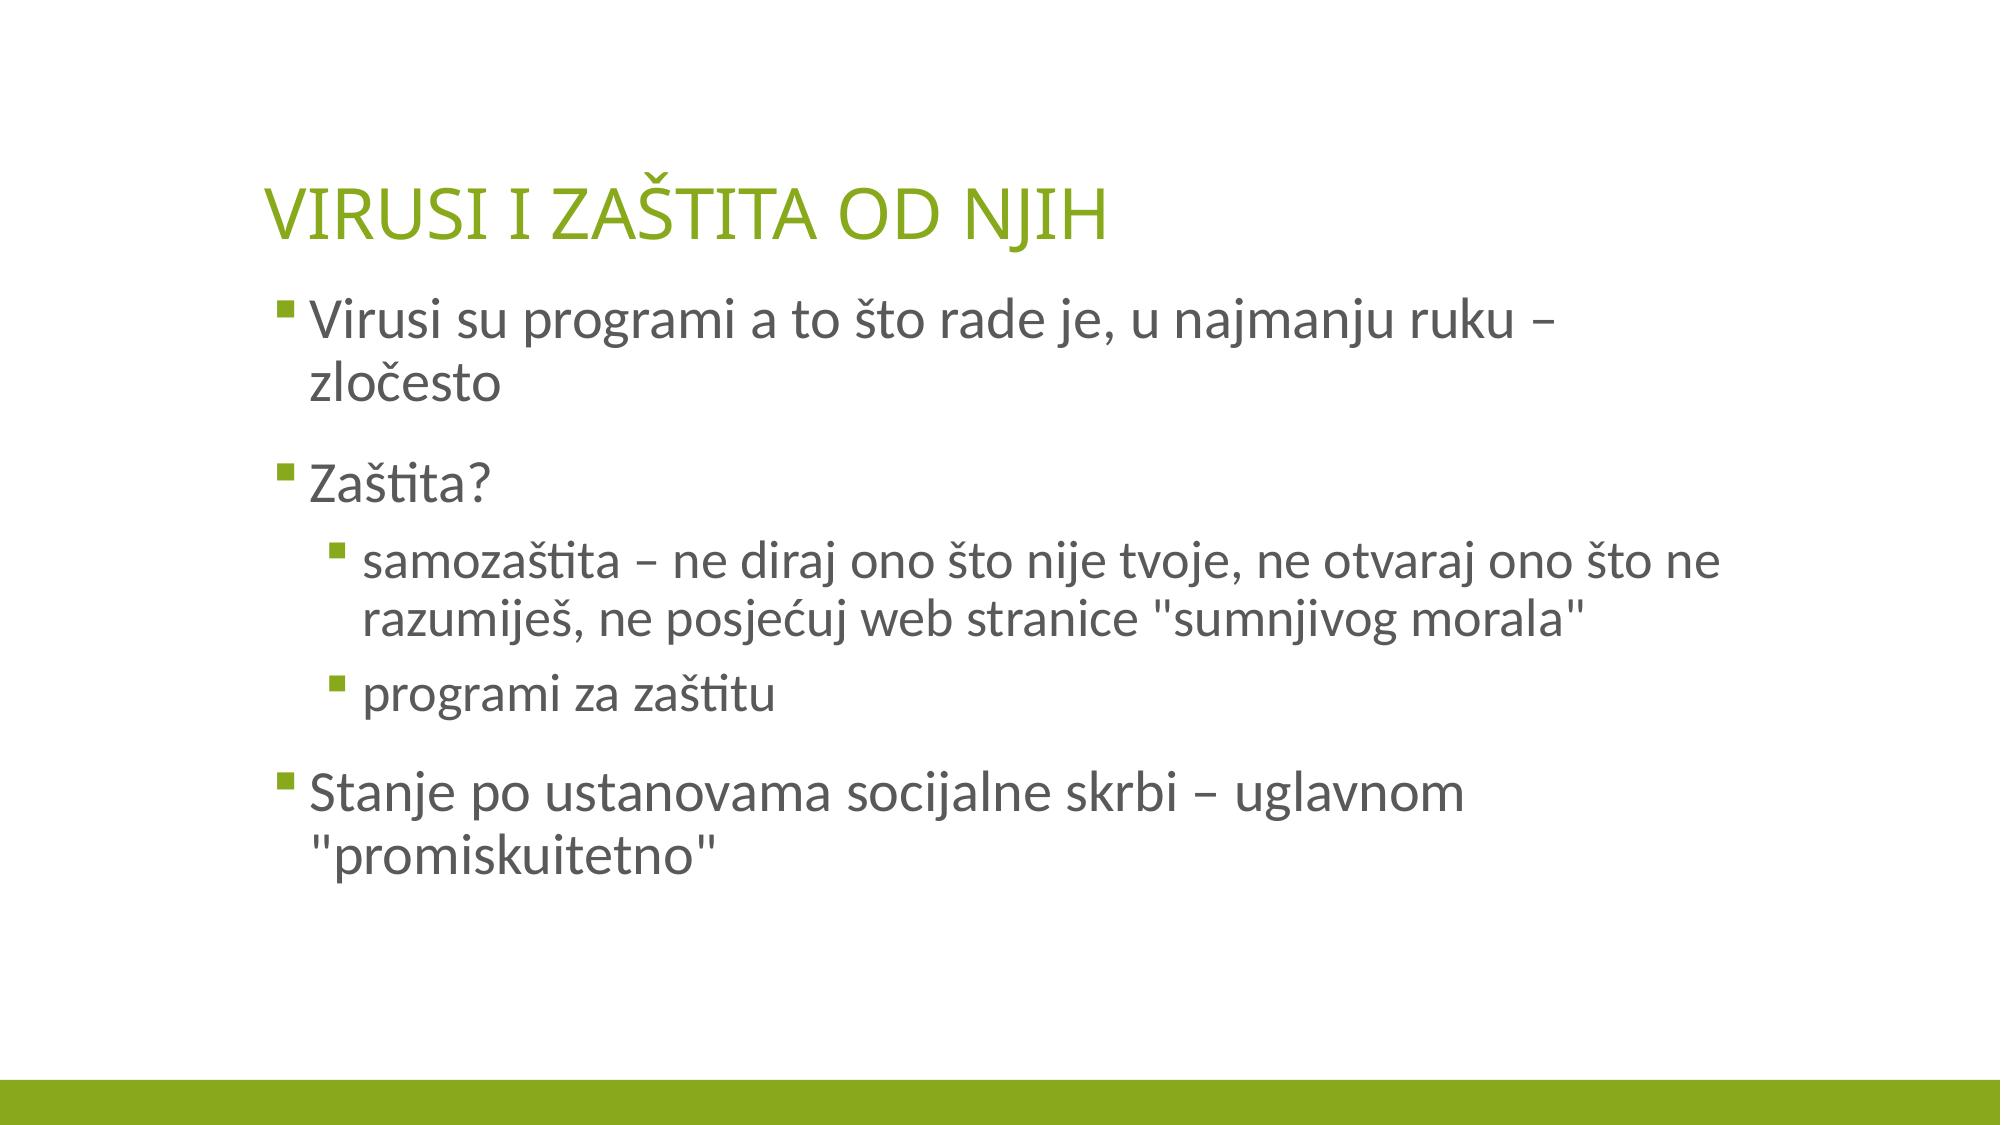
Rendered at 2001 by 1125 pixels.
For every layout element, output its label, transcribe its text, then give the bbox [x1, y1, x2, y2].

title virusi i zaštita od njih [249, 75, 1750, 263]
list Virusi su programi a to što rade je, u najmanju ruku – zločesto Zaštita? samozaštita – ne diraj ono što nije tvoje, ne otvaraj ono što ne razumiješ, ne posjećuj web stranice "sumnjivog morala" programi za zaštitu Stanje po ustanovama socijalne skrbi – uglavnom "promiskuitetno" [249, 281, 1750, 1013]
